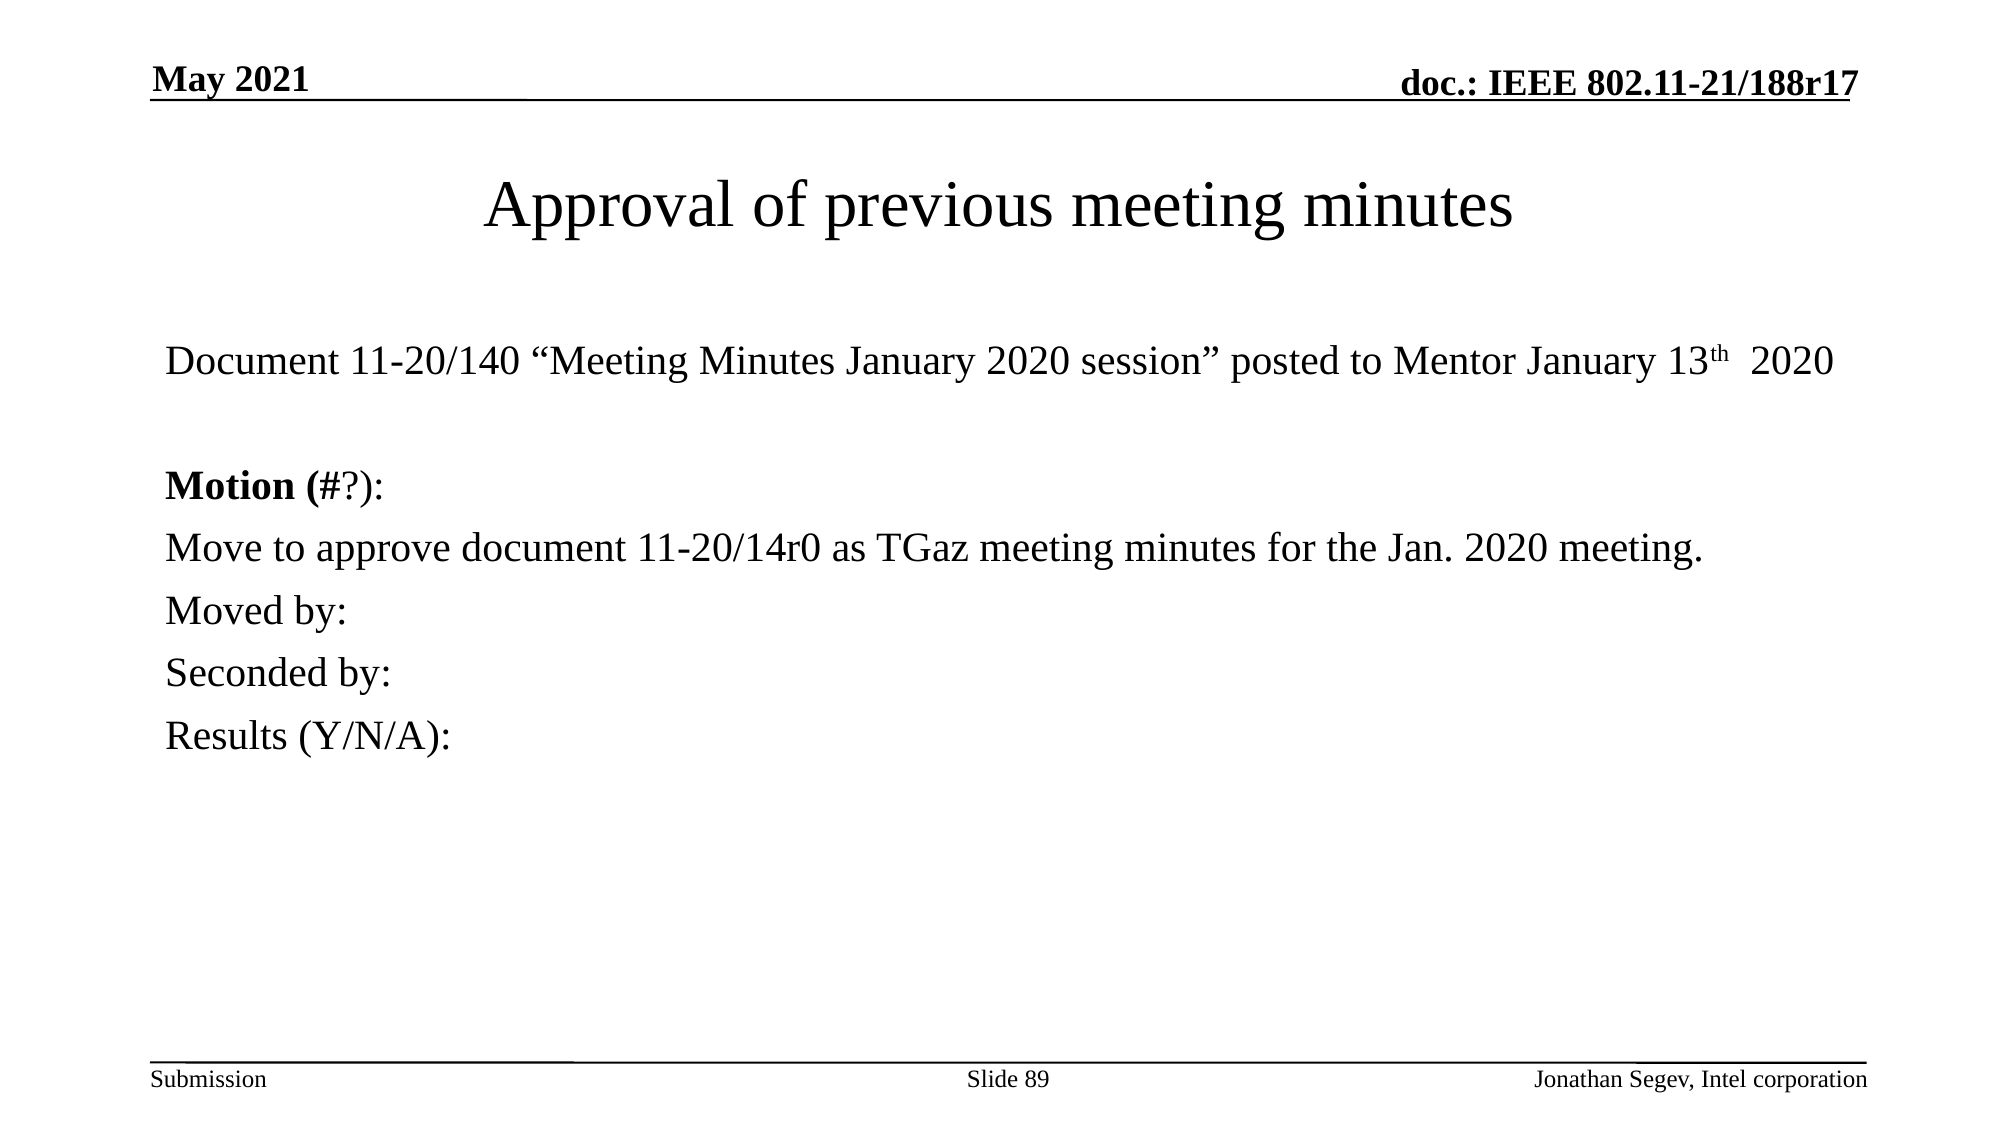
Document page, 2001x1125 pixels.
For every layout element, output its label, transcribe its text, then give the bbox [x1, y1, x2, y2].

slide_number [152, 54, 563, 100]
title Approval of previous meeting minutes [149, 112, 1850, 288]
footer Jonathan Segev, Intel corporation [1171, 1061, 1869, 1093]
slide_number Slide 89 [950, 1061, 1067, 1123]
list Document 11-20/140 “Meeting Minutes January 2020 session” posted to Mentor January 13th 2020 Motion (#?): Move to approve document 11-20/14r0 as TGaz meeting minutes for the Jan. 2020 meeting. Moved by: Seconded by: Results (Y/N/A): [149, 324, 1850, 1000]
